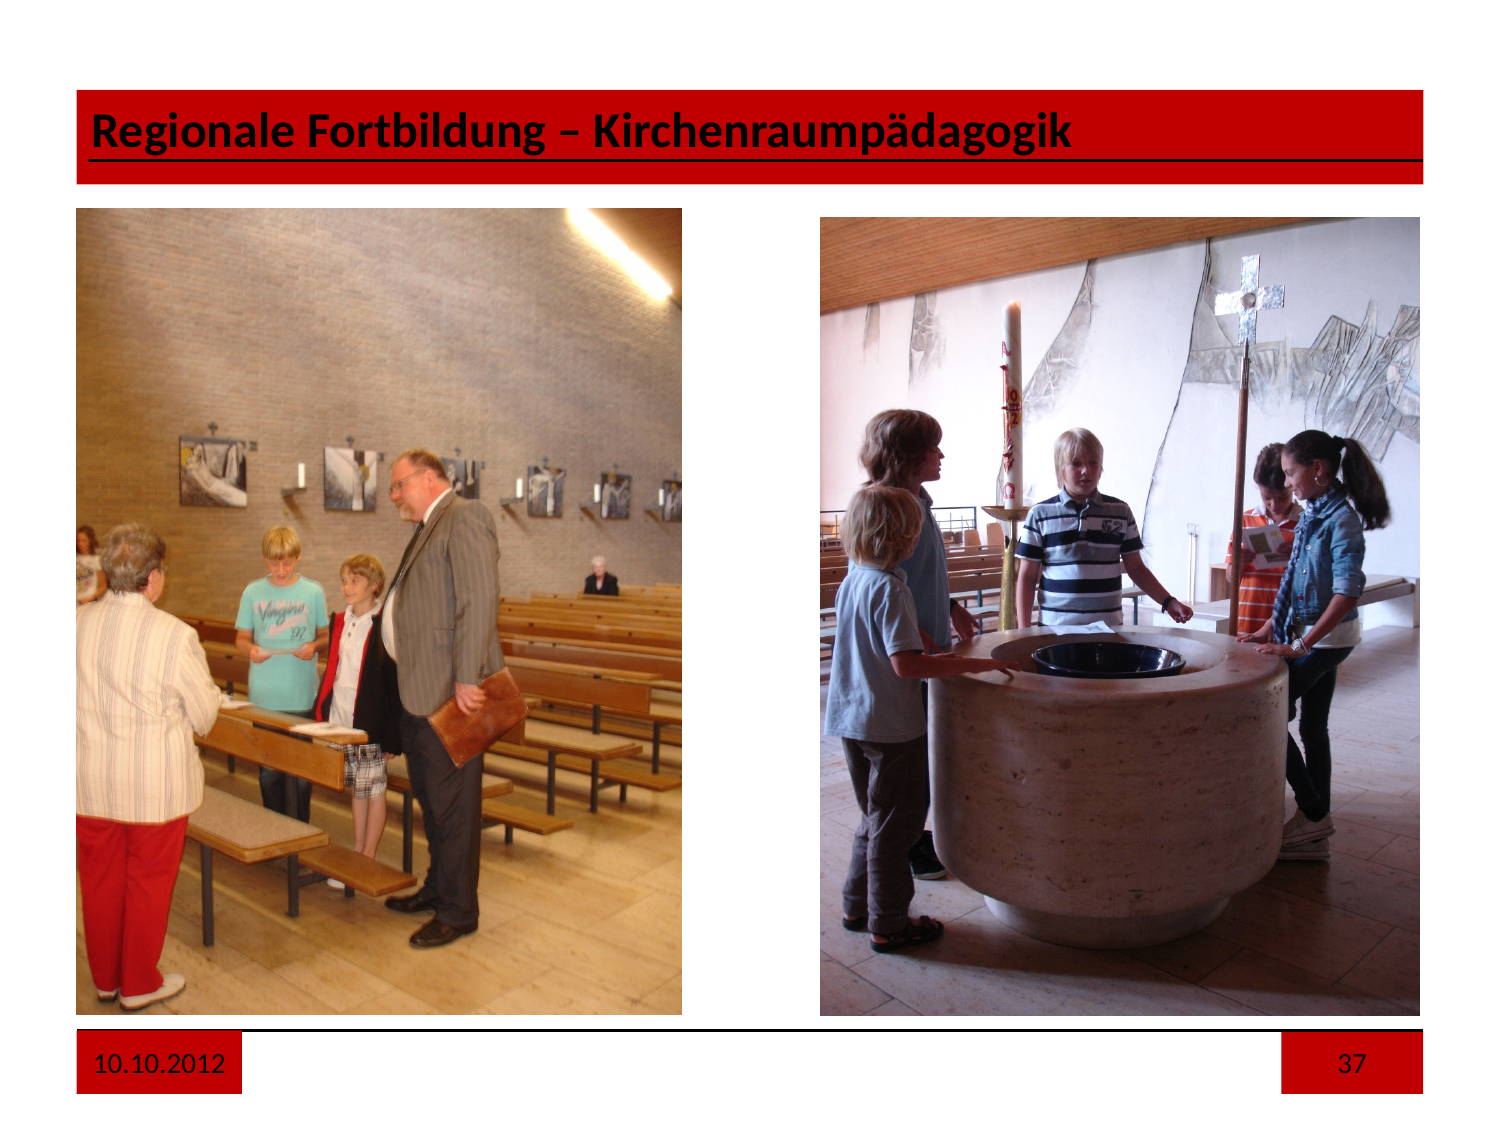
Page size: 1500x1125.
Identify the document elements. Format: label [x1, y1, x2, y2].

picture [76, 207, 682, 1015]
picture [820, 217, 1420, 1017]
